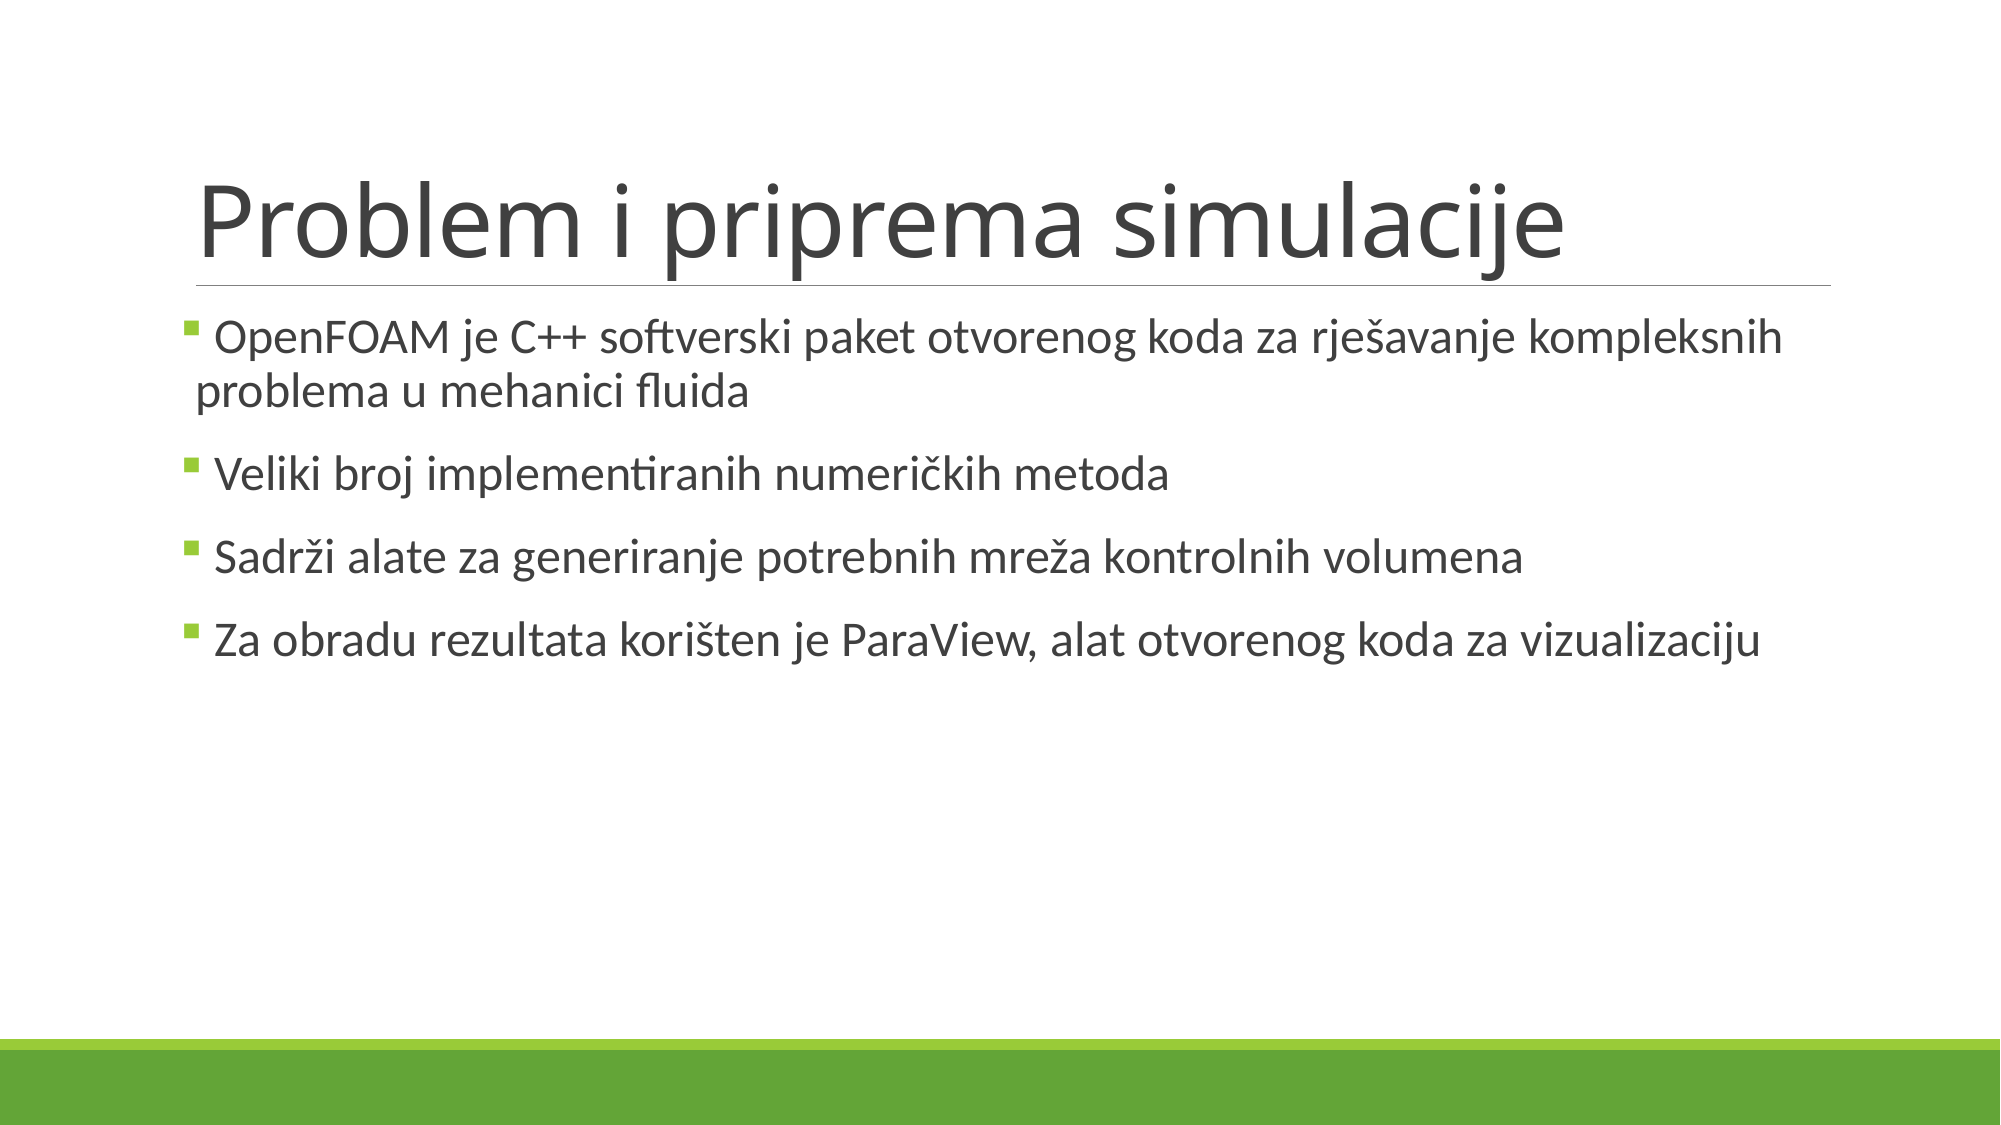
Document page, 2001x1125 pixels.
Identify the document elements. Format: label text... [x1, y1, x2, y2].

list OpenFOAM je C++ softverski paket otvorenog koda za rješavanje kompleksnih problema u mehanici fluida Veliki broj implementiranih numeričkih metoda Sadrži alate za generiranje potrebnih mreža kontrolnih volumena Za obradu rezultata korišten je ParaView, alat otvorenog koda za vizualizaciju [180, 302, 1830, 963]
title Problem i priprema simulacije [180, 47, 1830, 285]
